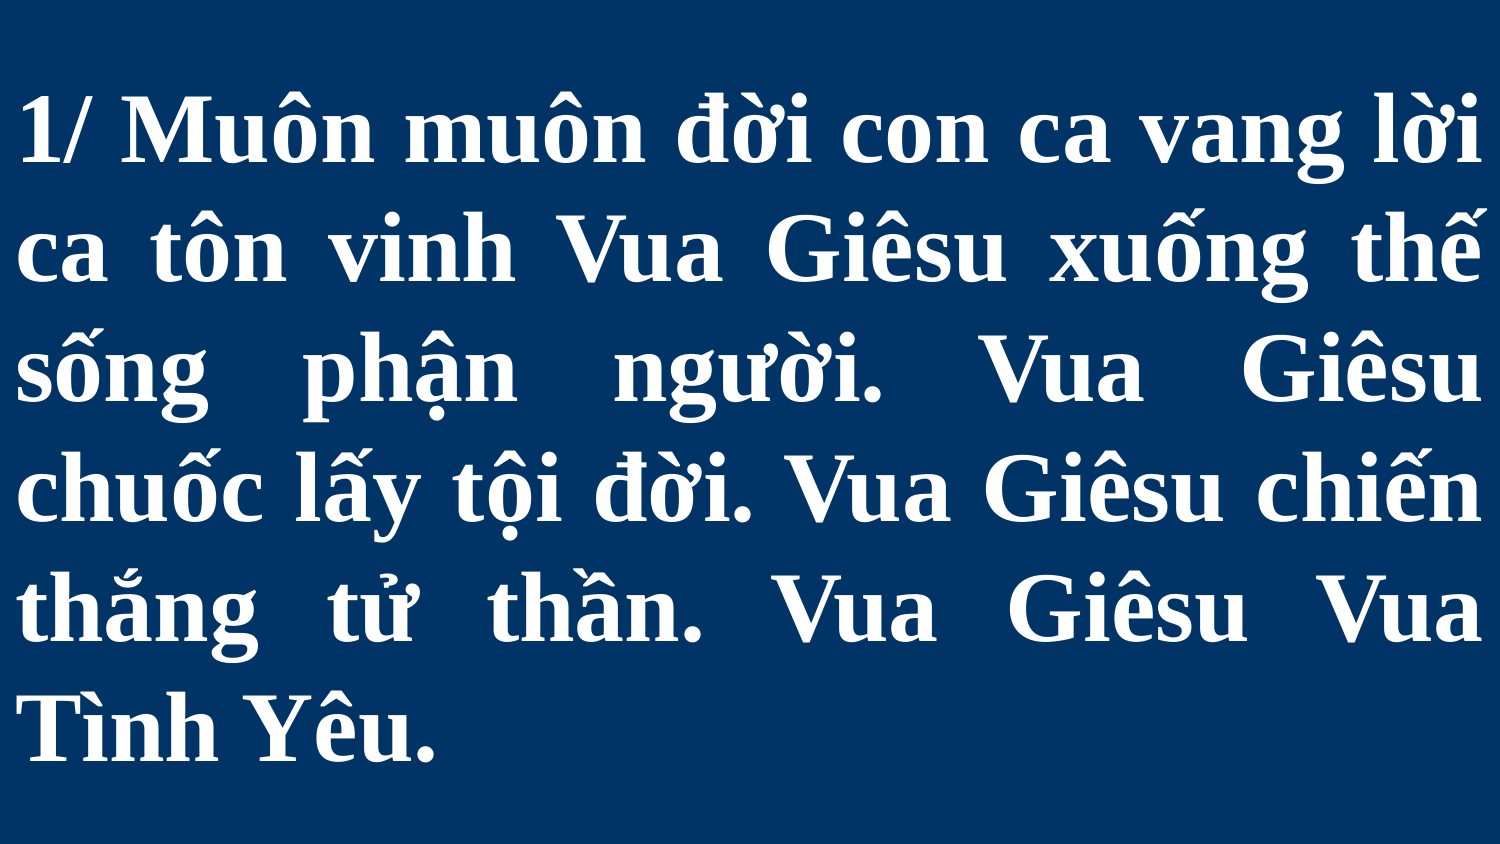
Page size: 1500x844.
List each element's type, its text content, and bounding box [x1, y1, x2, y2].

title 1/ Muôn muôn đời con ca vang lời ca tôn vinh Vua Giêsu xuống thế sống phận người. Vua Giêsu chuốc lấy tội đời. Vua Giêsu chiến thắng tử thần. Vua Giêsu Vua Tình Yêu. [0, 0, 1500, 844]
